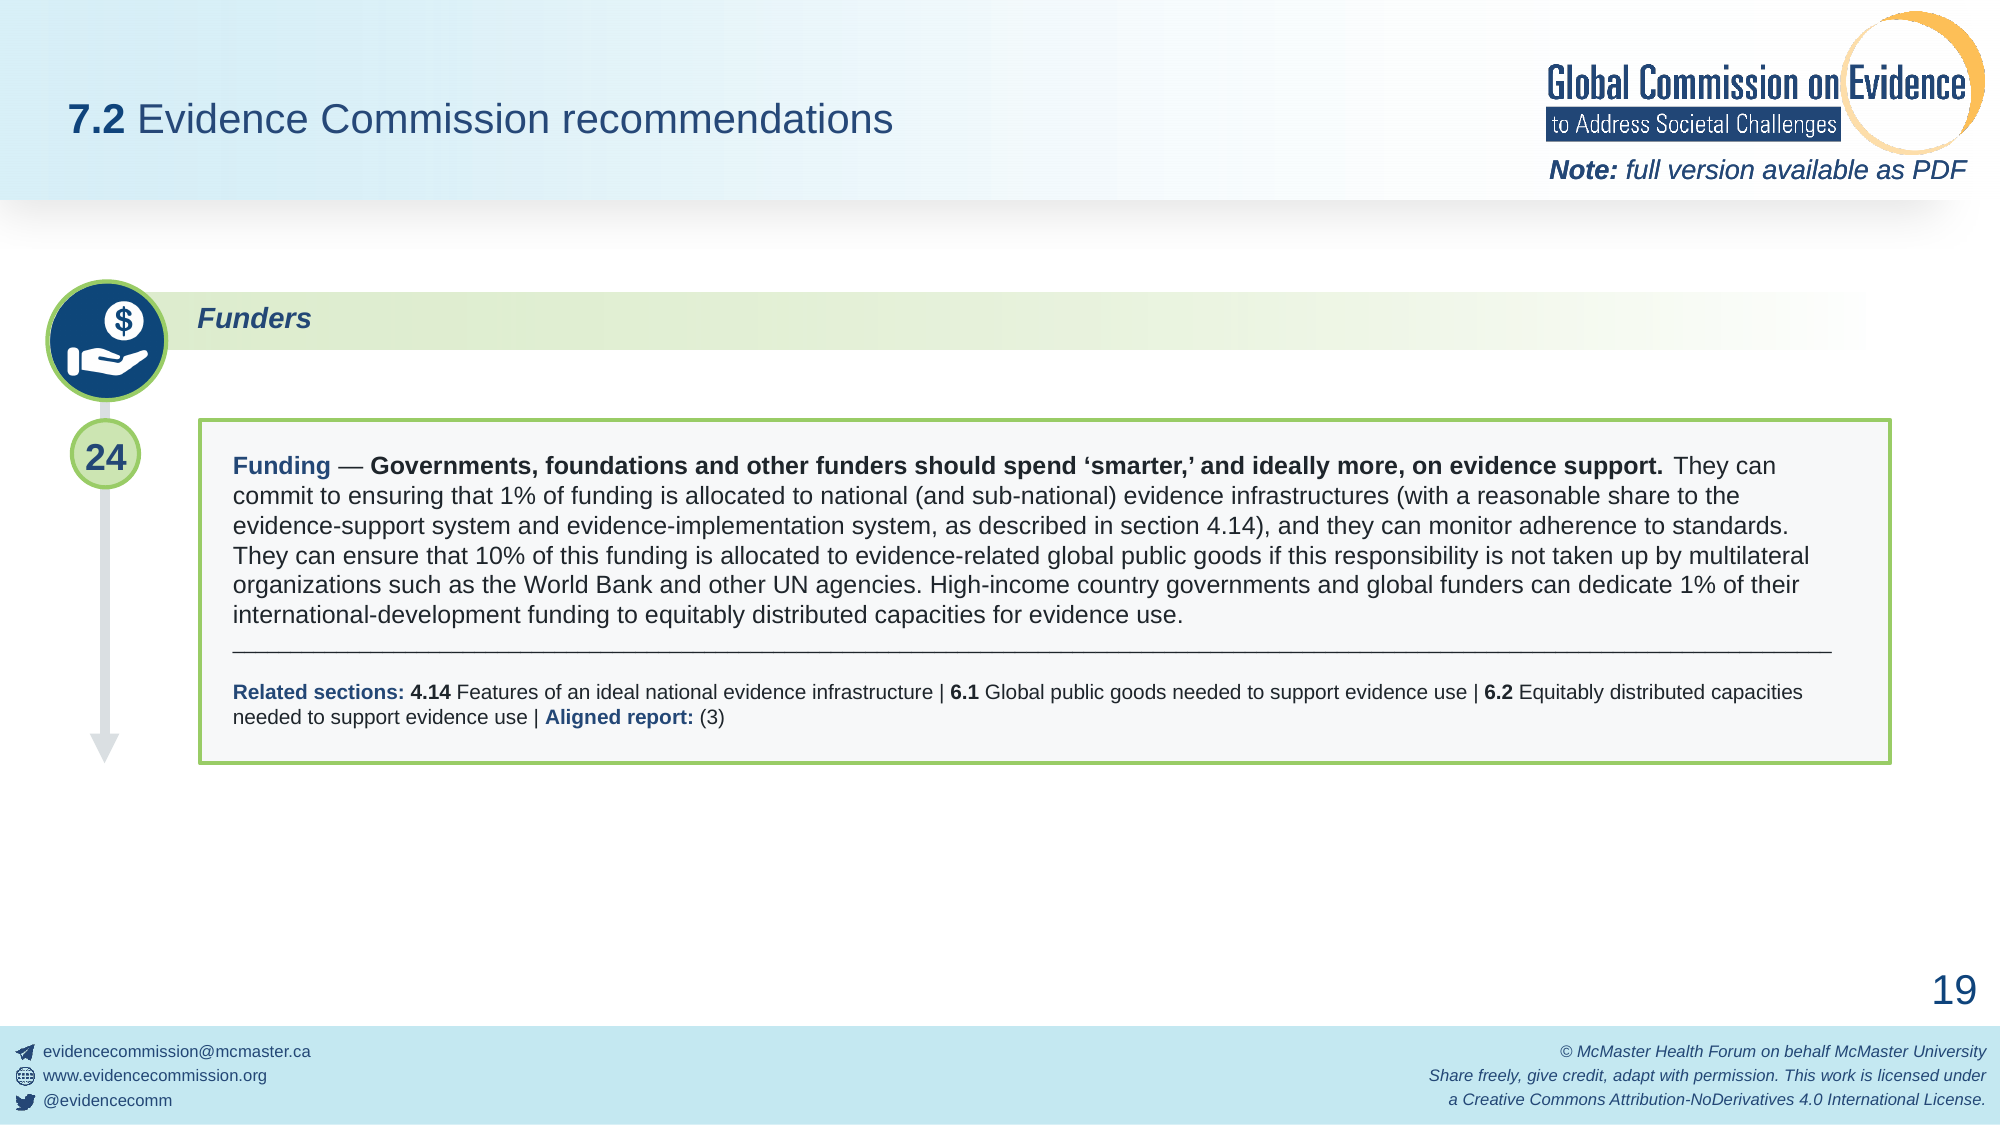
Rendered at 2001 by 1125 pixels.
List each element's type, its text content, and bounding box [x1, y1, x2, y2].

text_box 24 [70, 425, 104, 485]
text_box 24 [105, 425, 146, 485]
text_box [105, 420, 123, 425]
text_box [199, 419, 1891, 764]
picture [0, 0, 2001, 200]
text_box 19 [1891, 955, 1993, 1033]
text_box [88, 420, 104, 425]
picture [14, 1065, 36, 1087]
picture [14, 1091, 36, 1113]
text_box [44, 276, 1912, 405]
text_box 7.2 Evidence Commission recommendations [52, 84, 1538, 149]
text_box Note: full version available as PDF [1534, 145, 1982, 193]
text_box Funding — Governments, foundations and other funders should spend ‘smarter,’ and ideally more, on evidence support. They can commit to ensuring that 1% of funding is allocated to national (and sub-national) evidence infrastructures (with a reasonable share to the evidence-support system and evidence-implementation system, as described in section 4.14), and they can monitor adherence to standards. They can ensure that 10% of this funding is allocated to evidence-related global public goods if this responsibility is not taken up by multilateral organizations such as the World Bank and other UN agencies. High-income country governments and global funders can dedicate 1% of their international-development funding to equitably distributed capacities for evidence use. ___________________________________________________________________________________________________________________________________________ Related sections: 4.14 Features of an ideal national evidence infrastructure | 6.1 Global public goods needed to support evidence use | 6.2 Equitably distributed capacities needed to support evidence use | Aligned report: (3) [218, 441, 1856, 737]
picture [14, 1042, 35, 1063]
